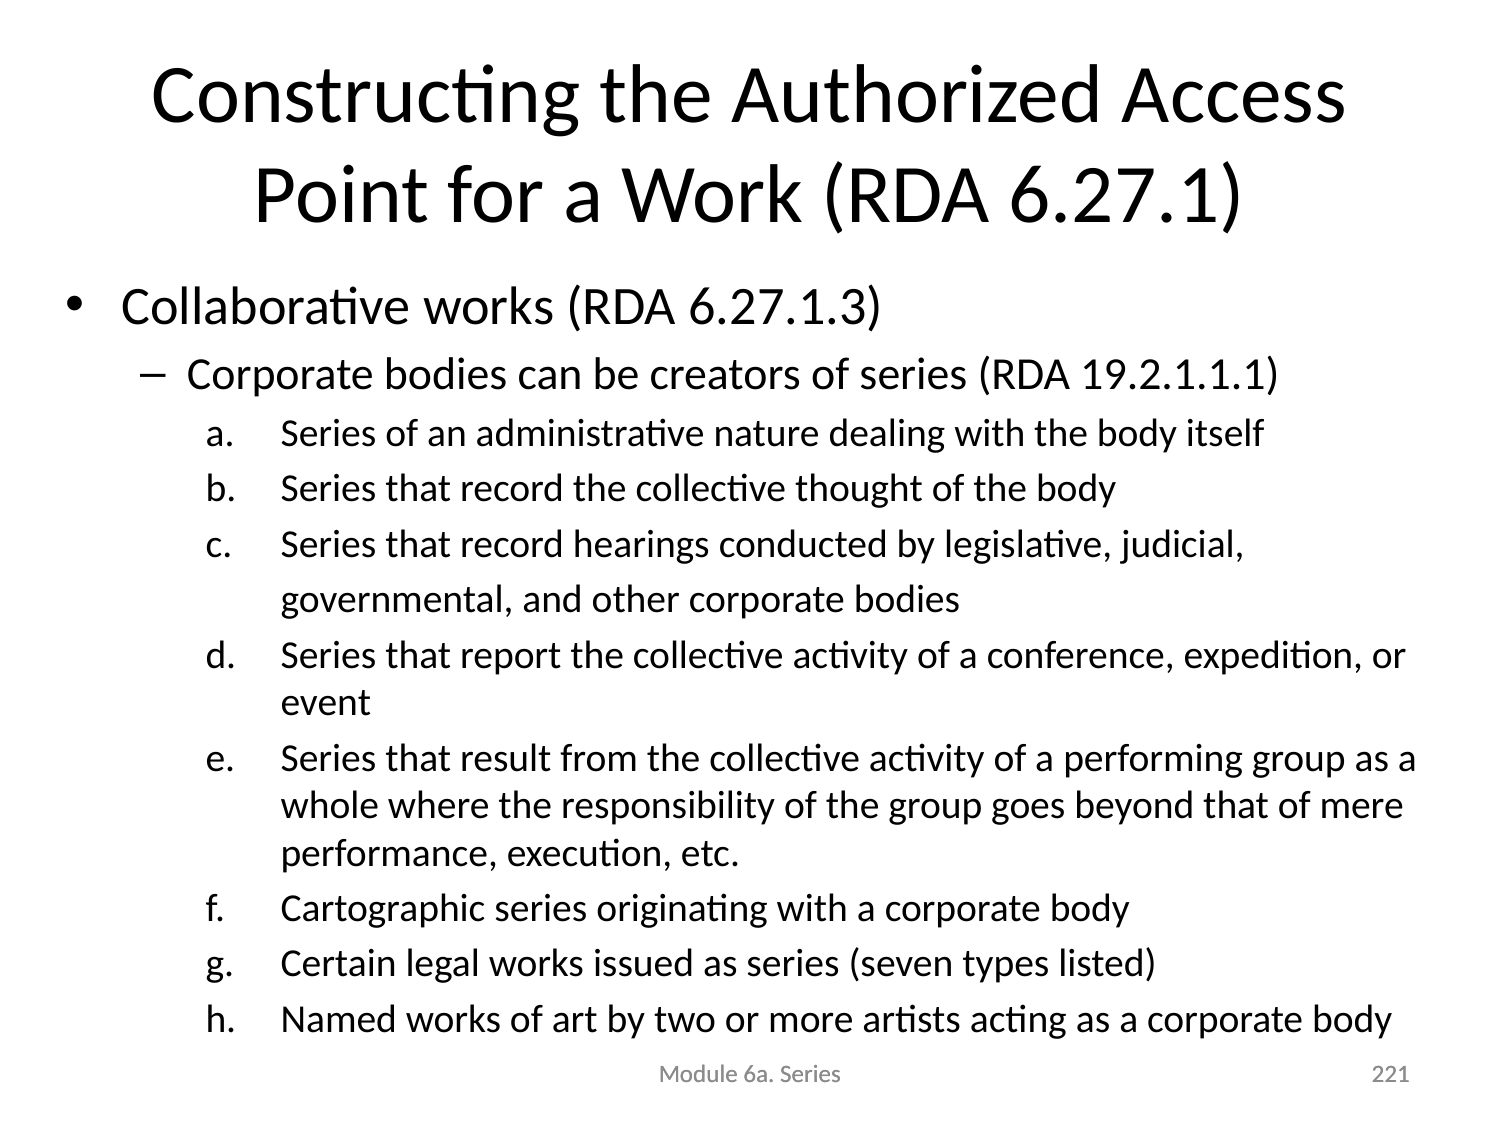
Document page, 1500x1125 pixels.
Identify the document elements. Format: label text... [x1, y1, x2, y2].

title Constructing the Authorized Access Point for a Work (RDA 6.27.1) [74, 44, 1426, 233]
slide_number 221 [1074, 1042, 1425, 1103]
footer Module 6a. Series [512, 1042, 988, 1103]
list Collaborative works (RDA 6.27.1.3) Corporate bodies can be creators of series (RDA 19.2.1.1.1) Series of an administrative nature dealing with the body itself Series that record the collective thought of the body Series that record hearings conducted by legislative, judicial, governmental, and other corporate bodies d. Series that report the collective activity of a conference, expedition, or event e. Series that result from the collective activity of a performing group as a whole where the responsibility of the group goes beyond that of mere performance, execution, etc. f. Cartographic series originating with a corporate body Certain legal works issued as series (seven types listed) h. Named works of art by two or more artists acting as a corporate body [49, 262, 1463, 1076]
